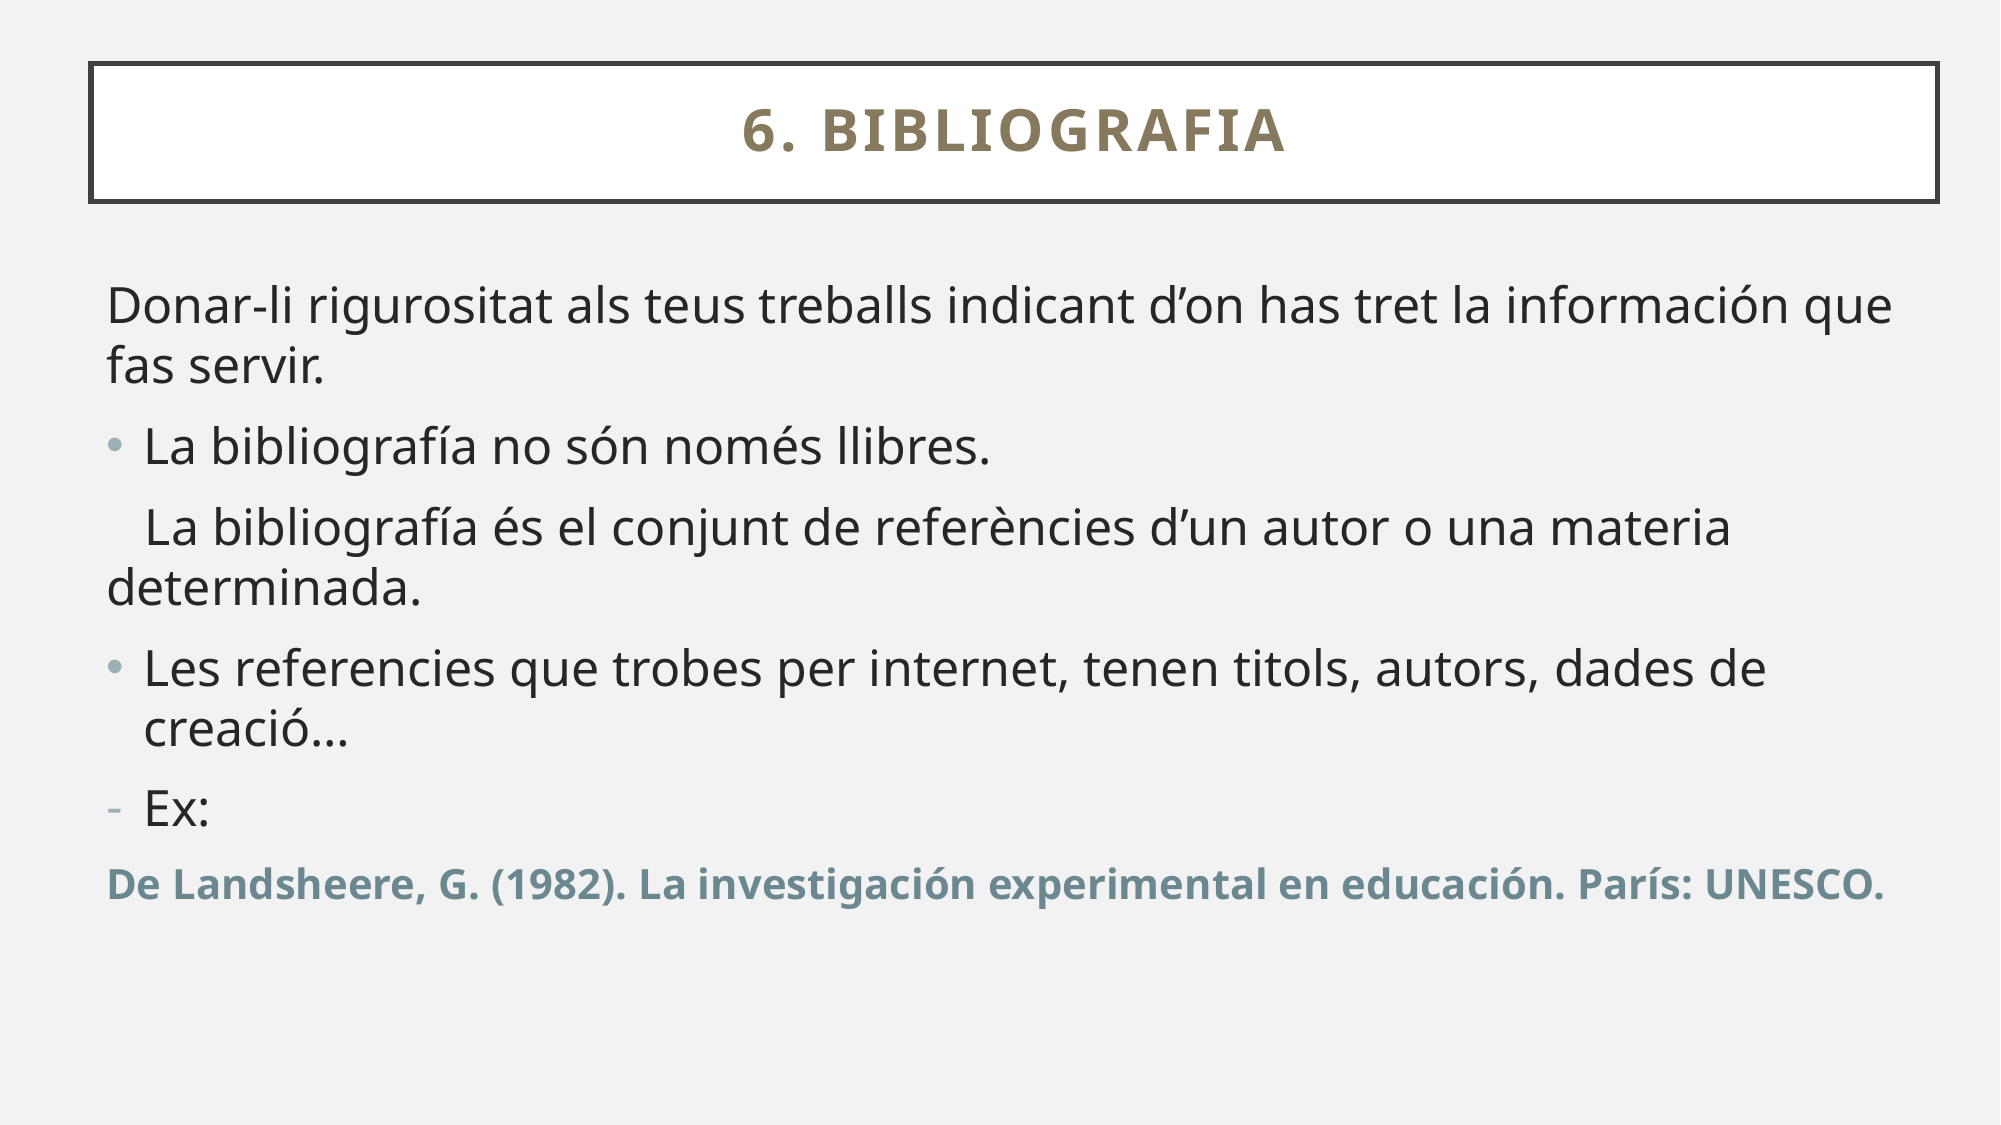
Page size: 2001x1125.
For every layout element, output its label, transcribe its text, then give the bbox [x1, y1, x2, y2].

title 6. Bibliografia [88, 61, 1940, 204]
list Donar-li rigurositat als teus treballs indicant d’on has tret la información que fas servir. La bibliografía no són només llibres. La bibliografía és el conjunt de referències d’un autor o una materia determinada. Les referencies que trobes per internet, tenen titols, autors, dades de creació… Ex: De Landsheere, G. (1982). La investigación experimental en educación. París: UNESCO. [91, 266, 1938, 942]
